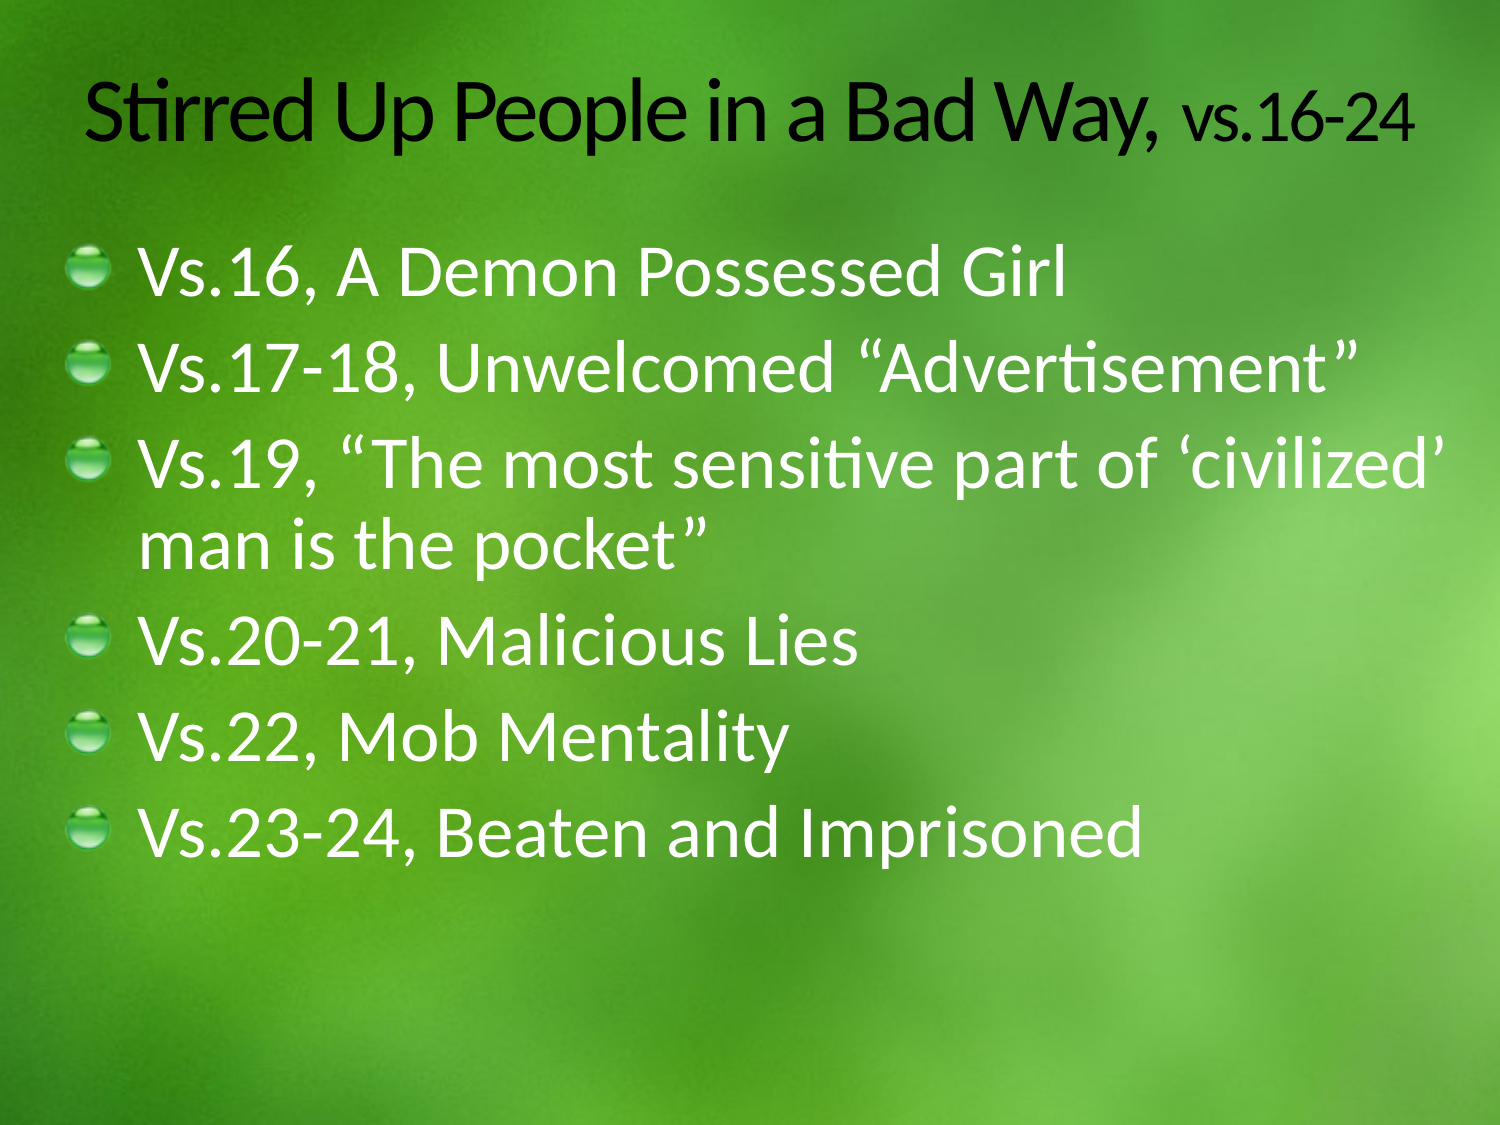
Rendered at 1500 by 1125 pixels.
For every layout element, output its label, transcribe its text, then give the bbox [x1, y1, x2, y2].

picture [0, 0, 1500, 1125]
list Vs.16, A Demon Possessed Girl Vs.17-18, Unwelcomed “Advertisement” Vs.19, “The most sensitive part of ‘civilized’ man is the pocket” Vs.20-21, Malicious Lies Vs.22, Mob Mentality Vs.23-24, Beaten and Imprisoned [62, 231, 1463, 895]
title Stirred Up People in a Bad Way, vs.16-24 [12, 62, 1488, 163]
